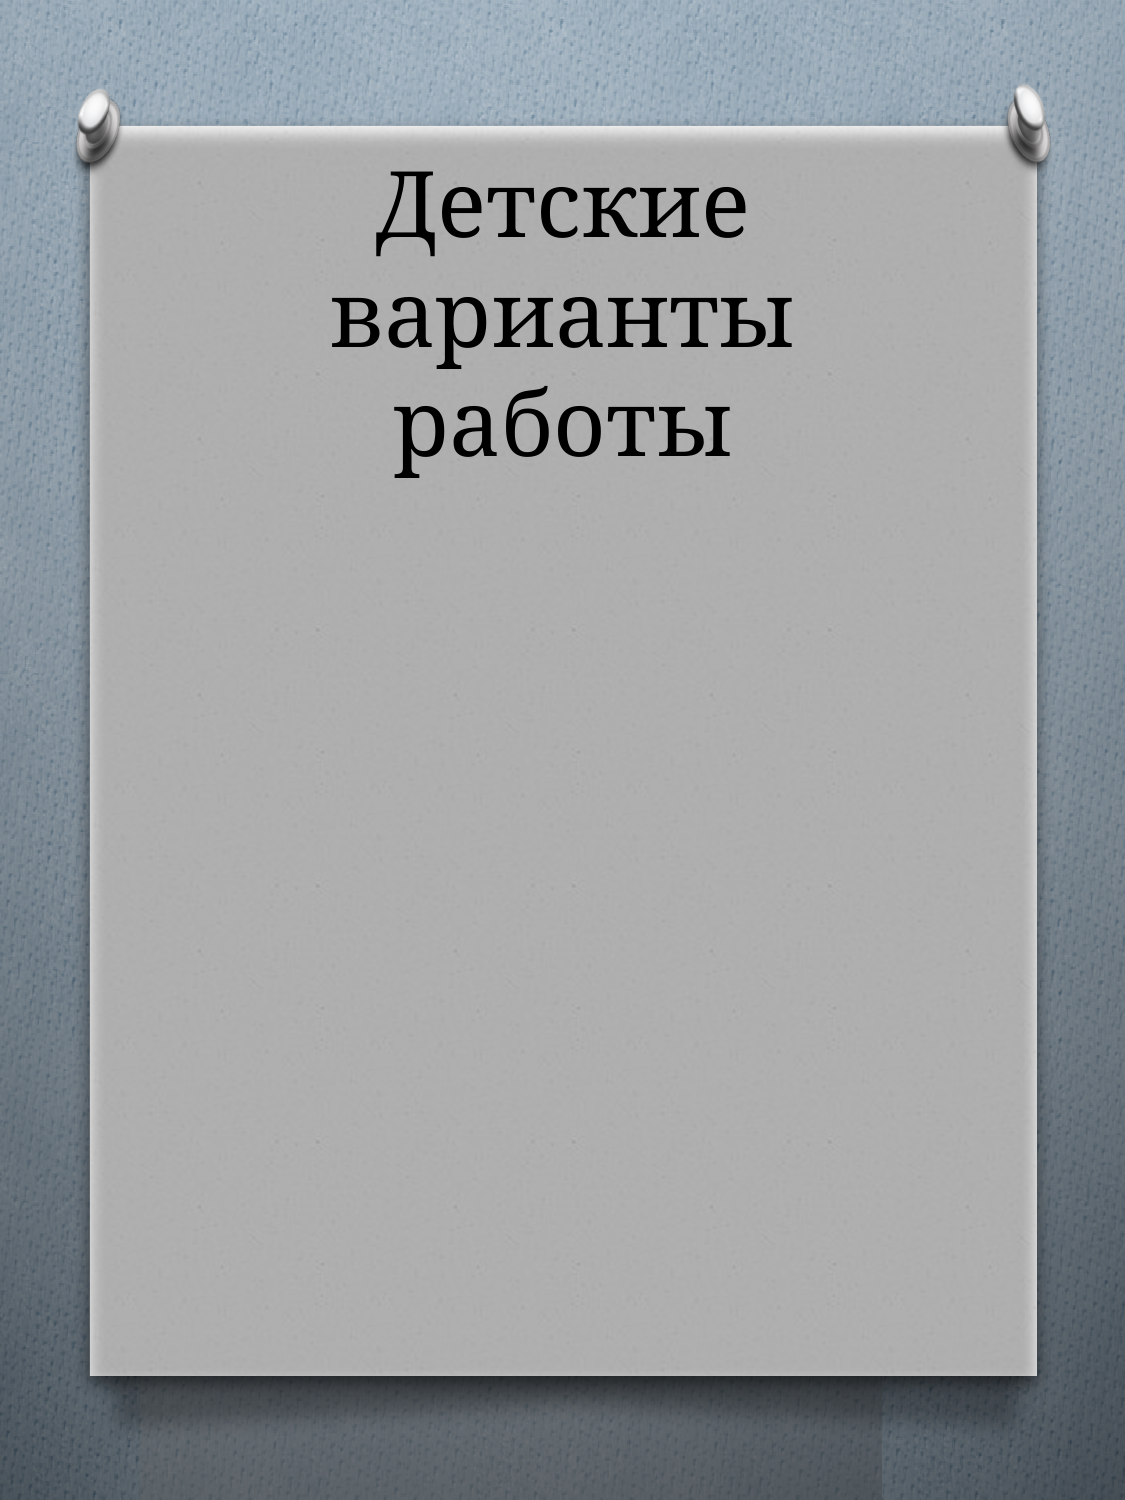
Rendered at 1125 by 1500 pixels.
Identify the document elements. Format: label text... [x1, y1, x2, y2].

picture [45, 51, 158, 192]
picture [979, 57, 1088, 197]
title Детские варианты работы [134, 178, 992, 442]
